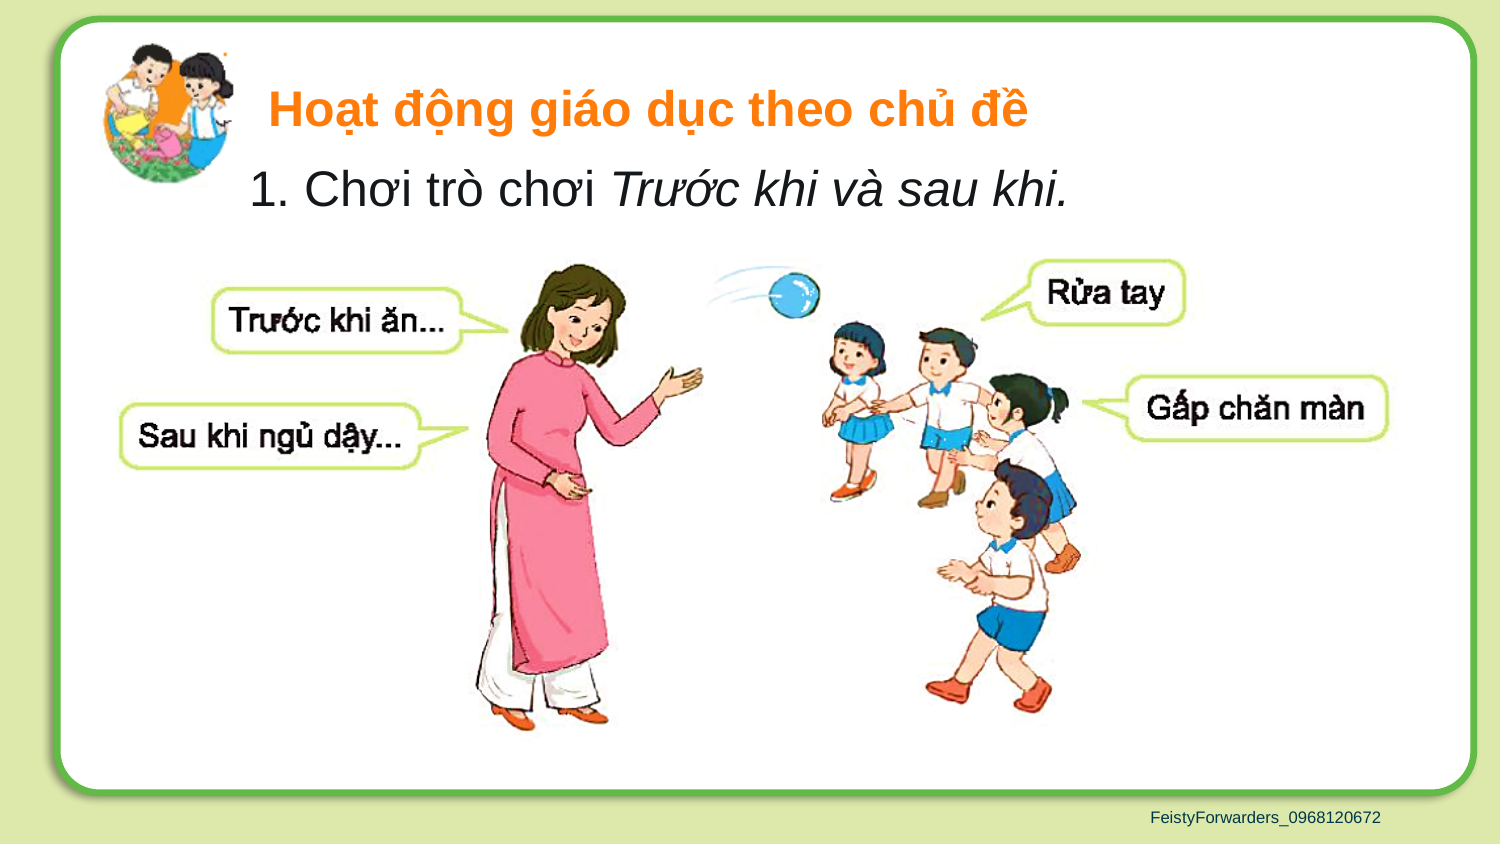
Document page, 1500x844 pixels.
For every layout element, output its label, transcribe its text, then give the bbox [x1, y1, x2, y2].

picture [1248, 811, 1254, 823]
picture [92, 227, 1408, 742]
picture [1337, 811, 1342, 820]
text_box 1. Chơi trò chơi Trước khi và sau khi. [234, 148, 1114, 224]
picture [1182, 812, 1188, 821]
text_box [99, 39, 1049, 189]
picture [1233, 814, 1240, 820]
picture [1317, 811, 1325, 820]
